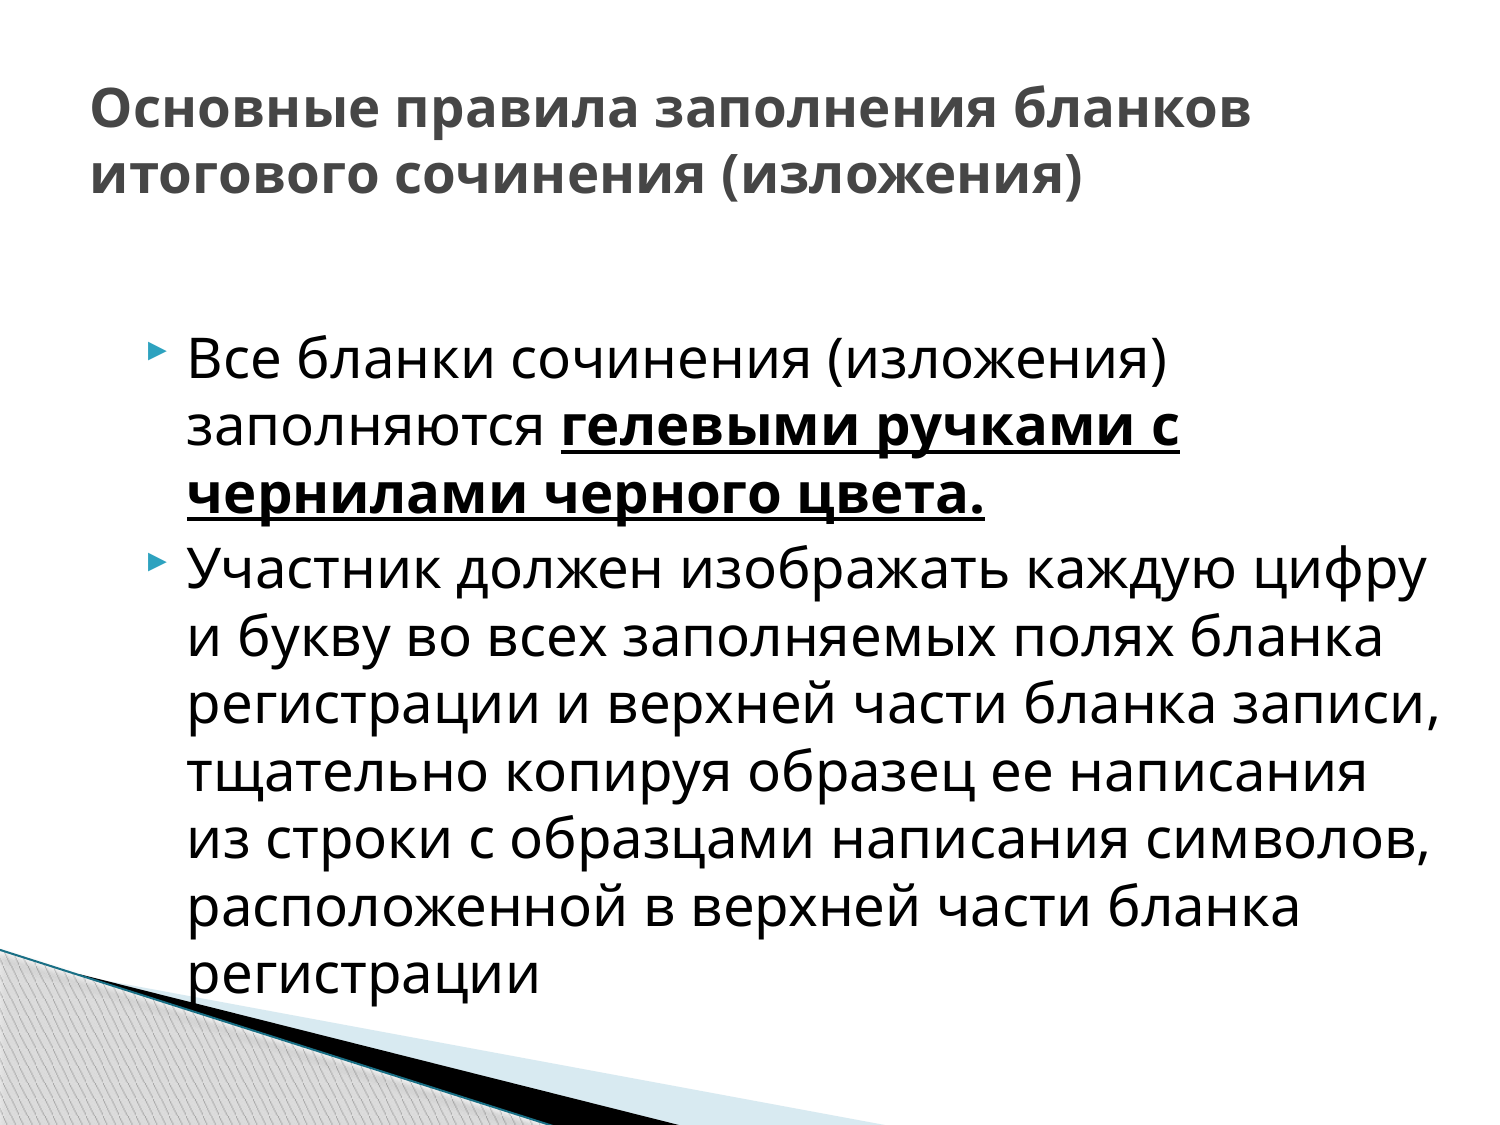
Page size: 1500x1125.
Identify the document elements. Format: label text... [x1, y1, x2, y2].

title Основные правила заполнения бланков итогового сочинения (изложения) [75, 45, 1425, 233]
list Все бланки сочинения (изложения) заполняются гелевыми ручками с чернилами черного цвета. Участник должен изображать каждую цифру и букву во всех заполняемых полях бланка регистрации и верхней части бланка записи, тщательно копируя образец ее написания из строки с образцами написания символов, расположенной в верхней части бланка регистрации [112, 314, 1463, 1057]
